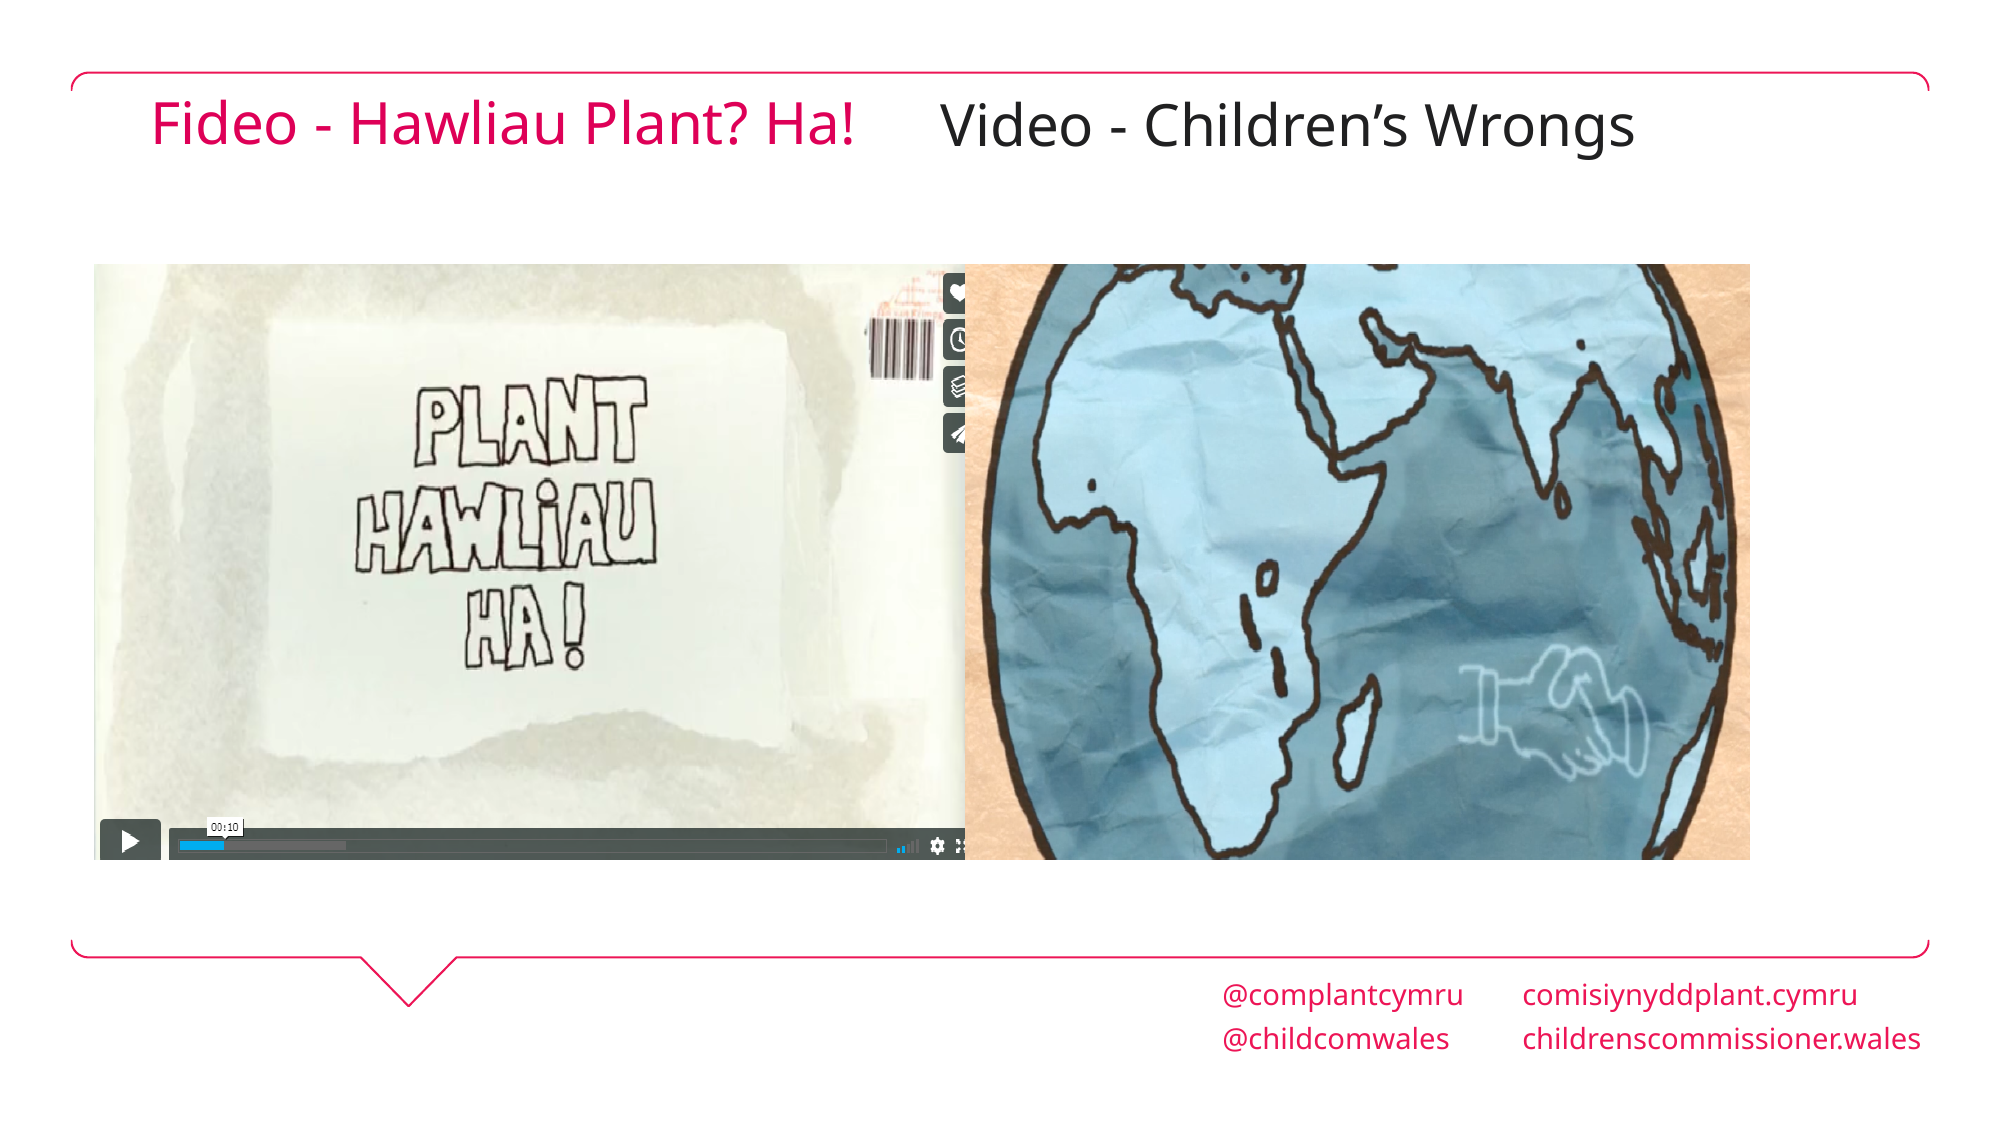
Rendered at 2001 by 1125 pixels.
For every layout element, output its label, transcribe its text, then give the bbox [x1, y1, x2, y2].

list Fideo - Hawliau Plant? Ha! [80, 86, 926, 956]
picture [94, 264, 1750, 860]
text_box Video - Children’s Wrongs [925, 80, 1932, 166]
